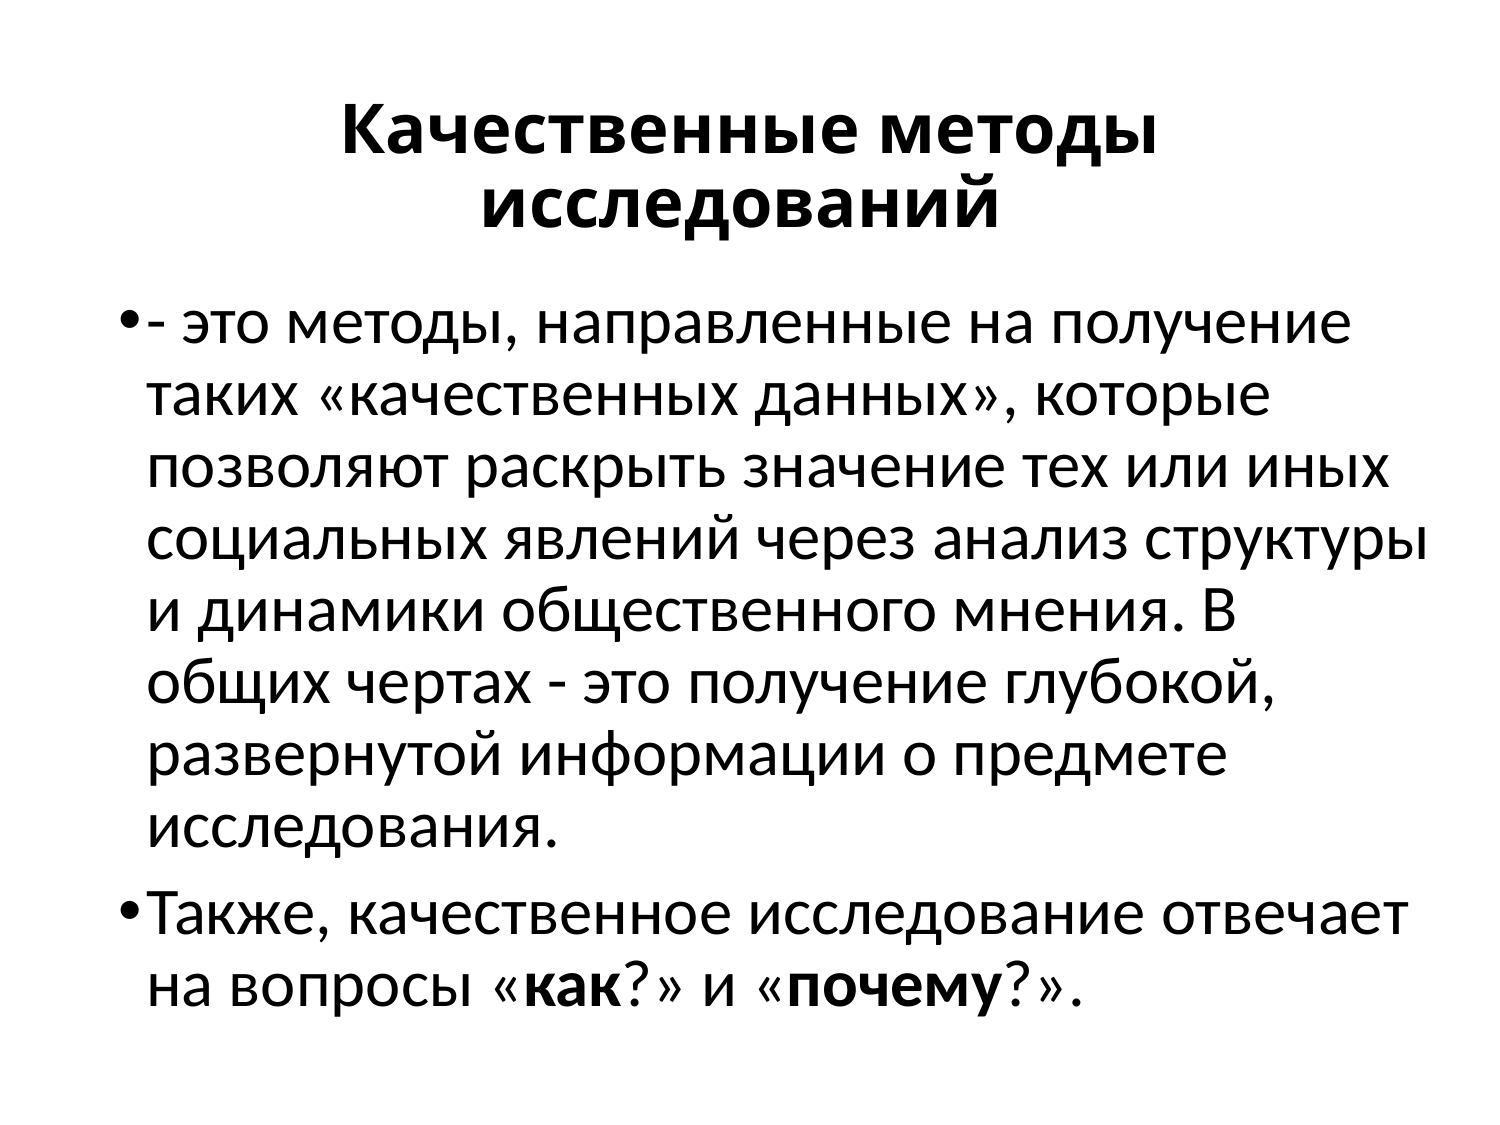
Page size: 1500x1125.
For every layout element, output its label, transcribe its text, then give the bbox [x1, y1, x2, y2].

list - это методы, направленные на получение таких «качественных данных», которые позволяют раскрыть значение тех или иных социальных явлений через анализ структуры и динамики общественного мнения. В общих чертах - это получение глубокой, развернутой информации о предмете исследования. Также, качественное исследование отвечает на вопросы «как?» и «почему?». [103, 278, 1447, 814]
title Качественные методы исследований [103, 59, 1397, 278]
